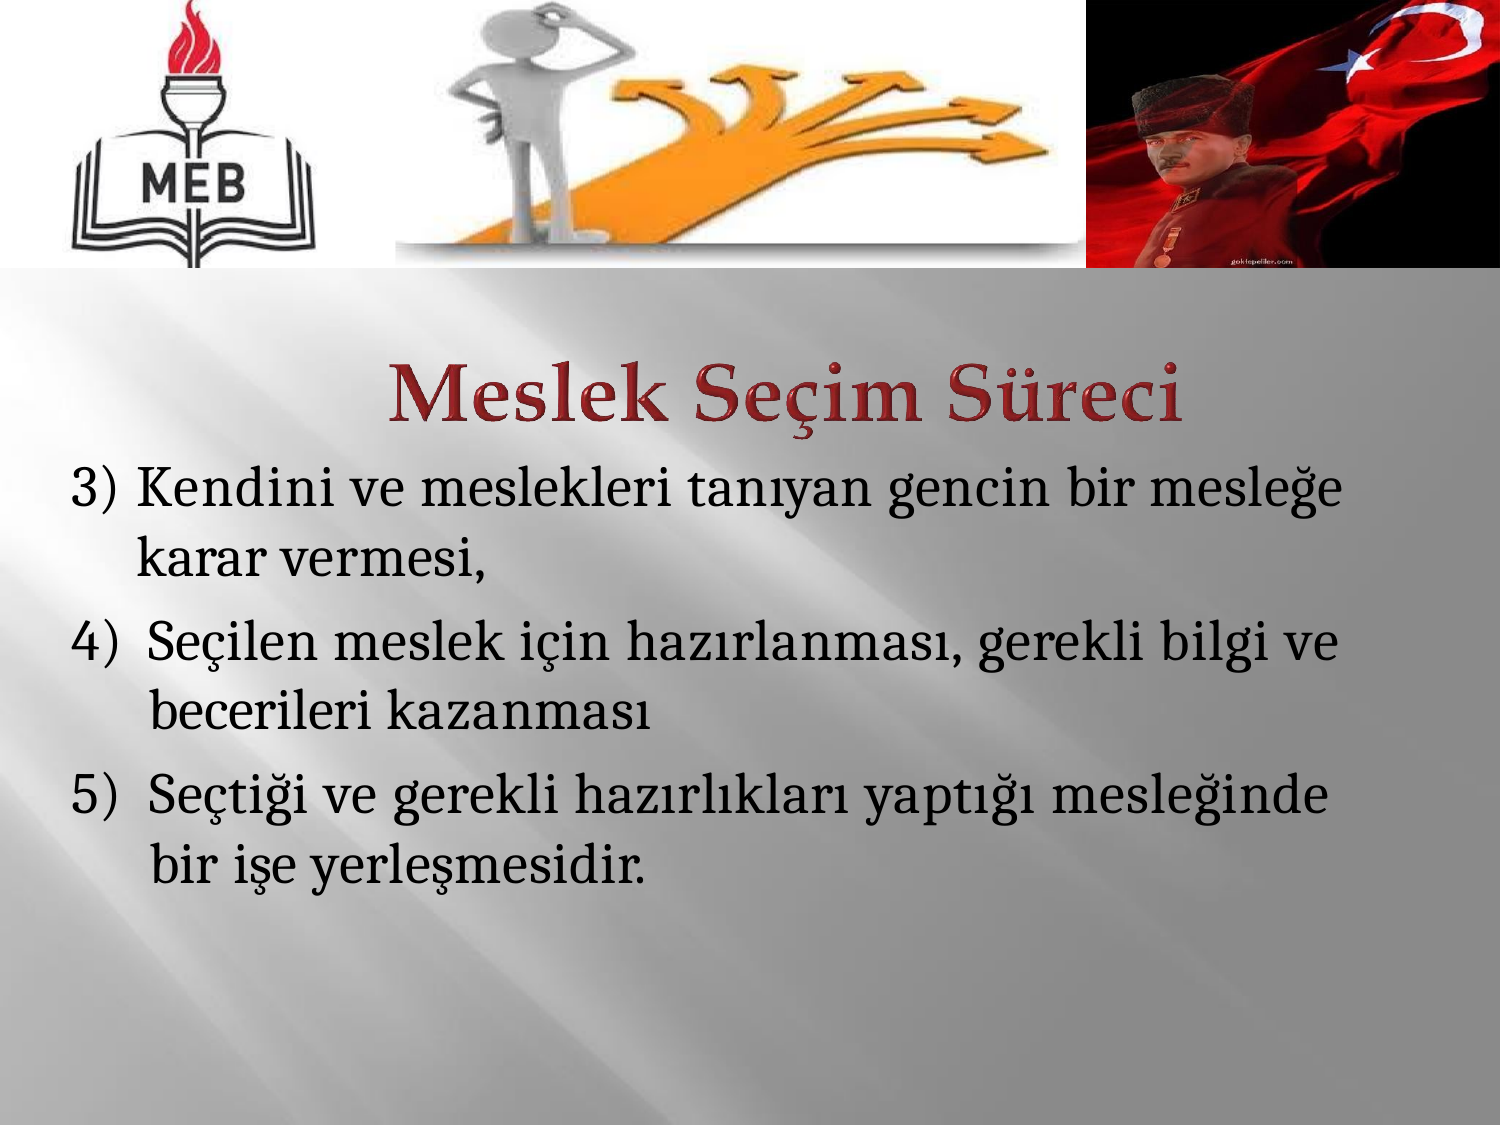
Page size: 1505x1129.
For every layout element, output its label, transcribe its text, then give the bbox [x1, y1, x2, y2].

text_box Kendini ve meslekleri tanıyan gencin bir mesleğe karar vermesi, Seçilen meslek için hazırlanması, gerekli bilgi ve becerileri kazanması Seçtiği ve gerekli hazırlıkları yaptığı mesleğinde bir işe yerleşmesidir. [71, 445, 1408, 896]
picture [0, 0, 1500, 1125]
